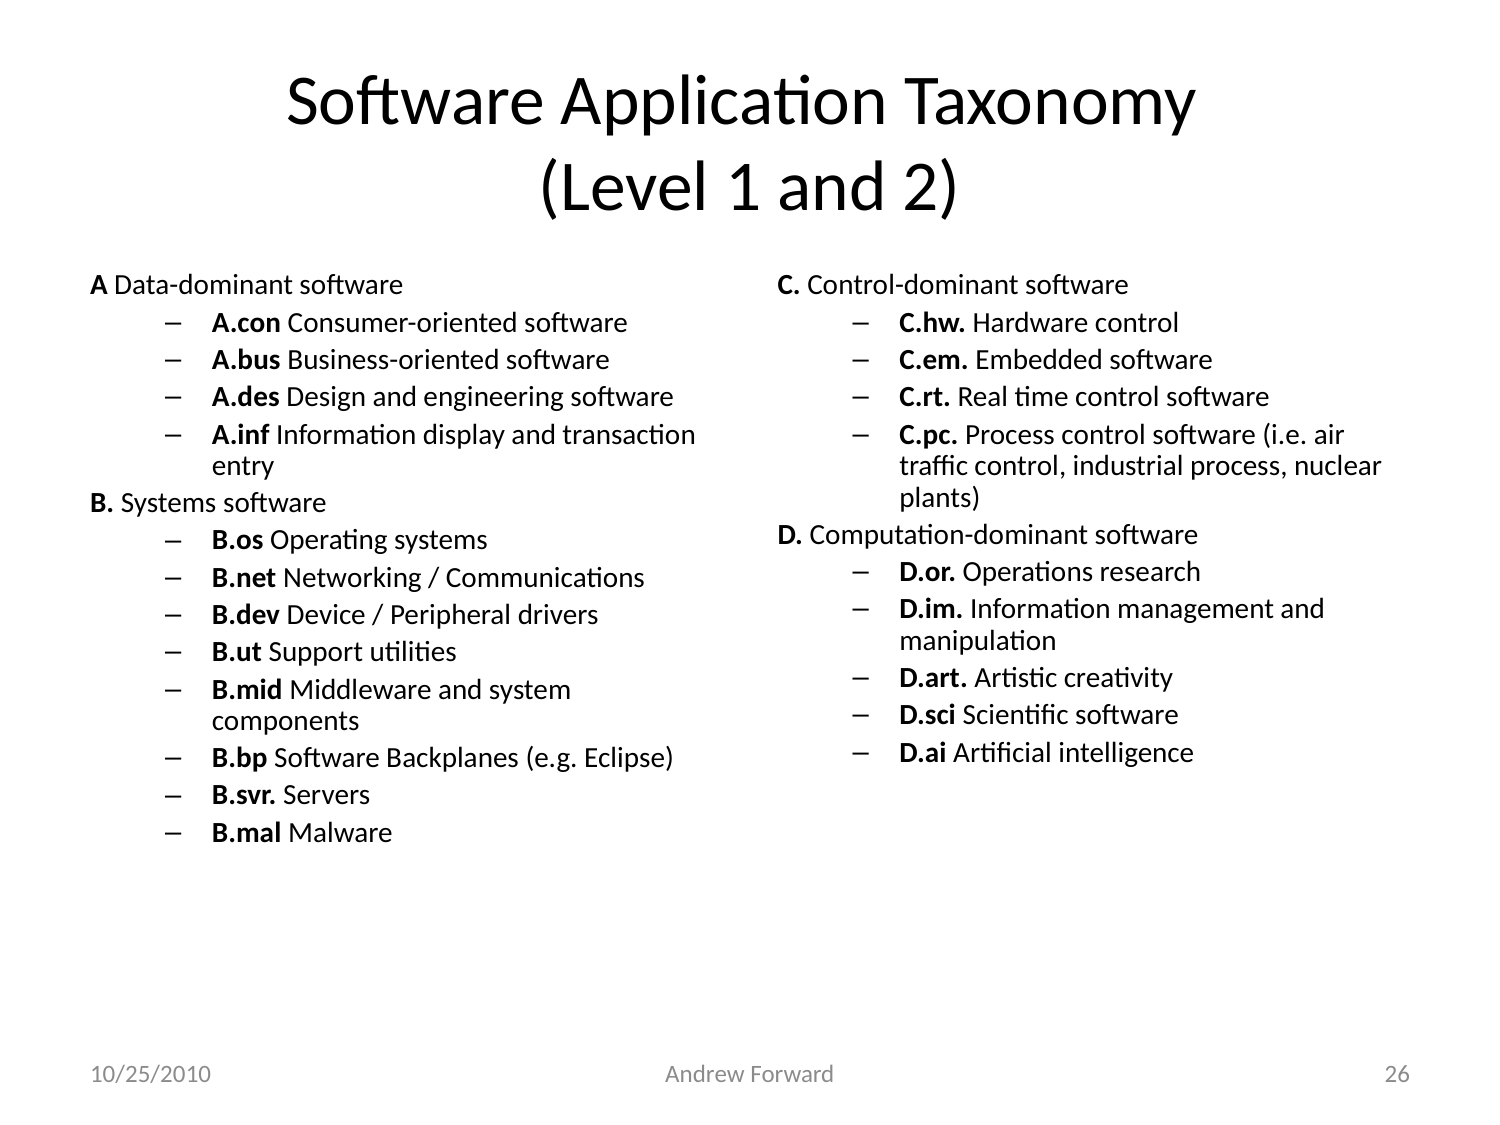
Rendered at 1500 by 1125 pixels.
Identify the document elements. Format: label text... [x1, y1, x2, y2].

list C. Control-dominant software C.hw. Hardware control C.em. Embedded software C.rt. Real time control software C.pc. Process control software (i.e. air traffic control, industrial process, nuclear plants) D. Computation-dominant software D.or. Operations research D.im. Information management and manipulation D.art. Artistic creativity D.sci Scientific software D.ai Artificial intelligence [762, 262, 1426, 1006]
title Software Application Taxonomy (Level 1 and 2) [74, 44, 1426, 233]
list A Data-dominant software A.con Consumer-oriented software A.bus Business-oriented software A.des Design and engineering software A.inf Information display and transaction entry B. Systems software B.os Operating systems B.net Networking / Communications B.dev Device / Peripheral drivers B.ut Support utilities B.mid Middleware and system components B.bp Software Backplanes (e.g. Eclipse) B.svr. Servers B.mal Malware [74, 262, 738, 1006]
footer Andrew Forward [512, 1042, 988, 1103]
slide_number 26 [1074, 1042, 1425, 1103]
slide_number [75, 1042, 425, 1103]
